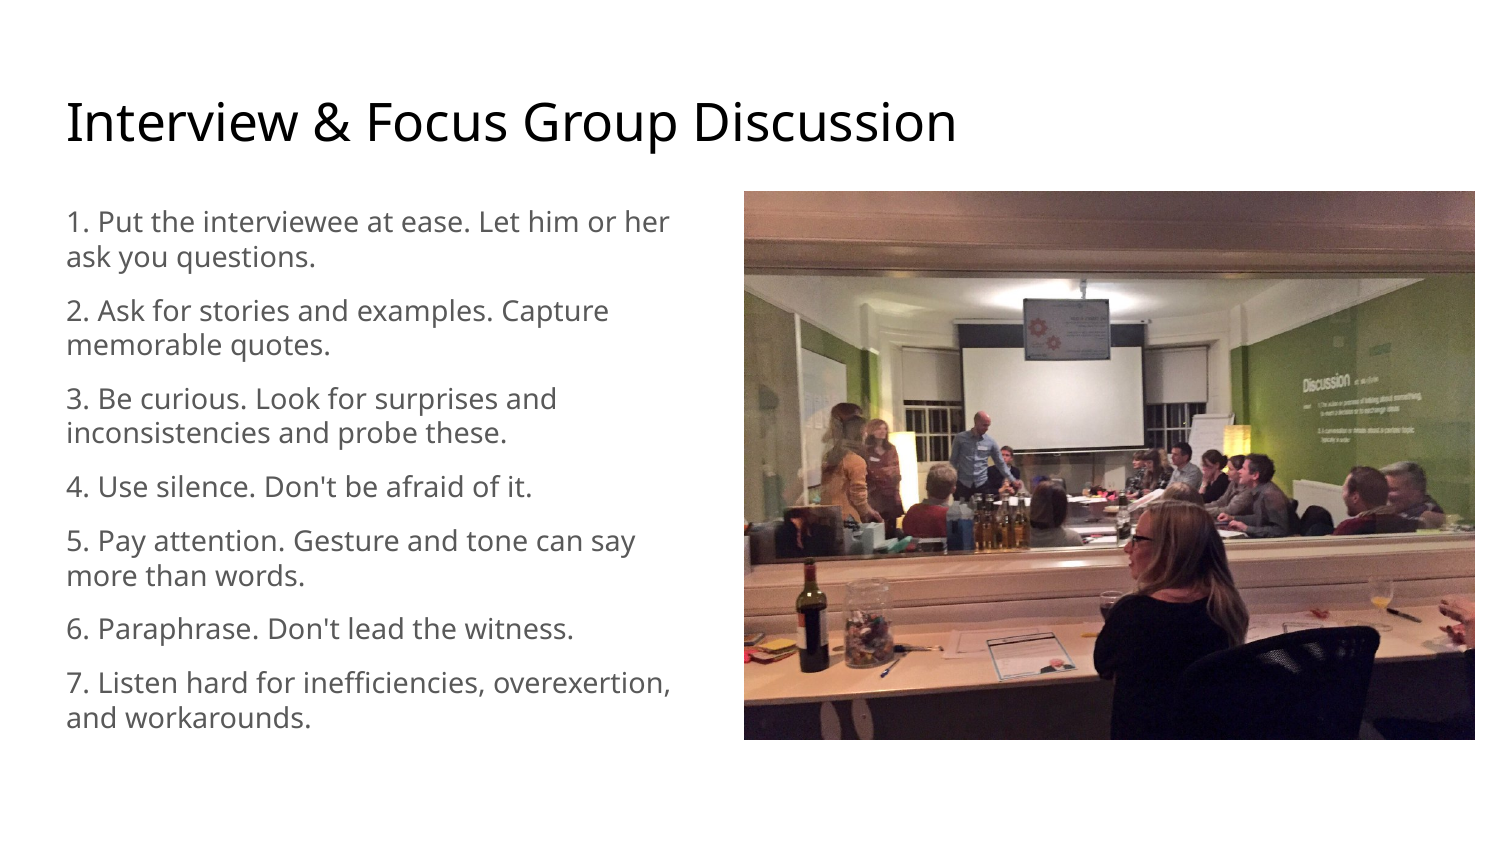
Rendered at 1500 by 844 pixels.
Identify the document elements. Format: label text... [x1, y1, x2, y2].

picture [743, 191, 1476, 741]
title Interview & Focus Group Discussion [51, 72, 1449, 167]
list 1. Put the interviewee at ease. Let him or her ask you questions. 2. Ask for stories and examples. Capture memorable quotes. 3. Be curious. Look for surprises and inconsistencies and probe these. 4. Use silence. Don't be afraid of it. 5. Pay attention. Gesture and tone can say more than words. 6. Paraphrase. Don't lead the witness. 7. Listen hard for inefficiencies, overexertion, and workarounds. [51, 189, 720, 750]
